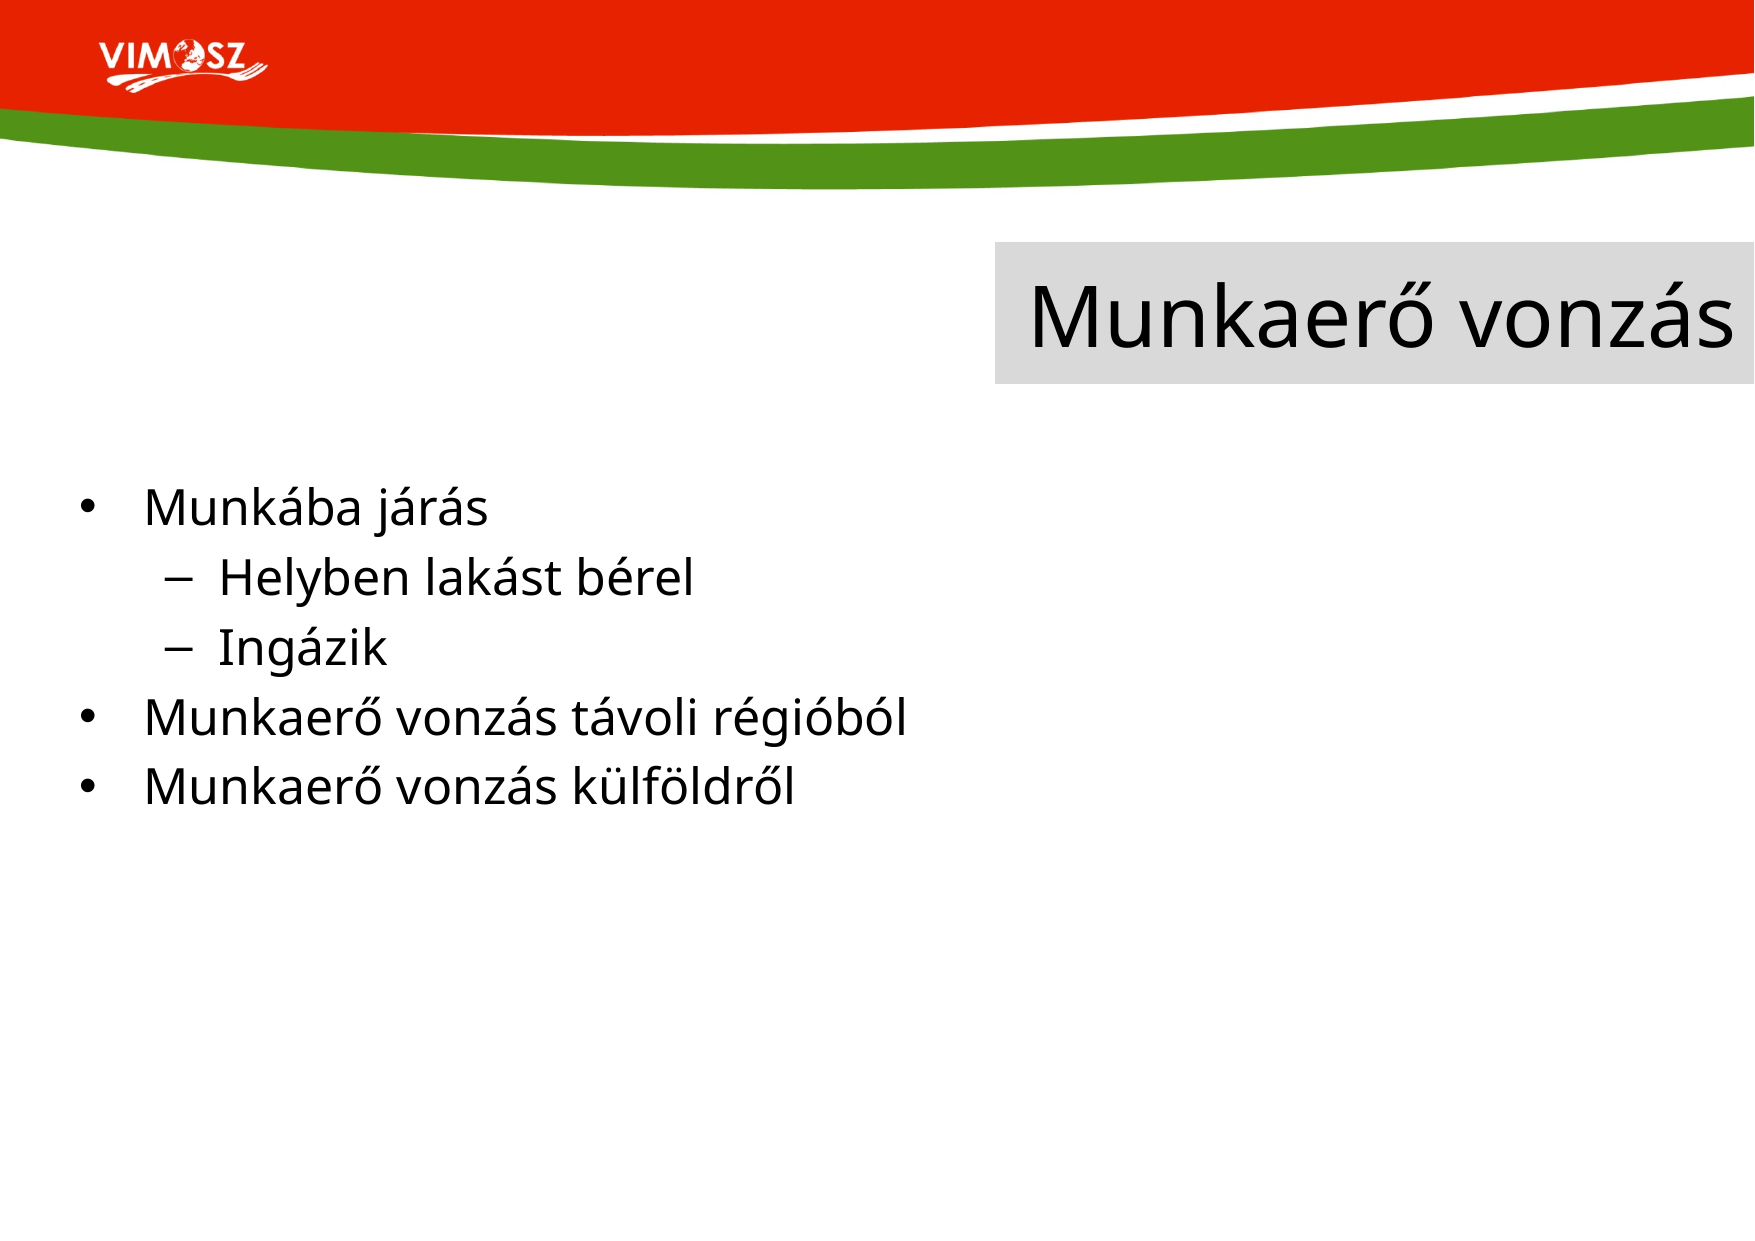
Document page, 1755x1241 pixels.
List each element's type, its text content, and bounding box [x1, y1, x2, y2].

list Munkába járás Helyben lakást bérel Ingázik Munkaerő vonzás távoli régióból Munkaerő vonzás külföldről [62, 466, 1551, 833]
picture [0, 0, 1755, 1241]
title Munkaerő vonzás [995, 242, 1755, 384]
